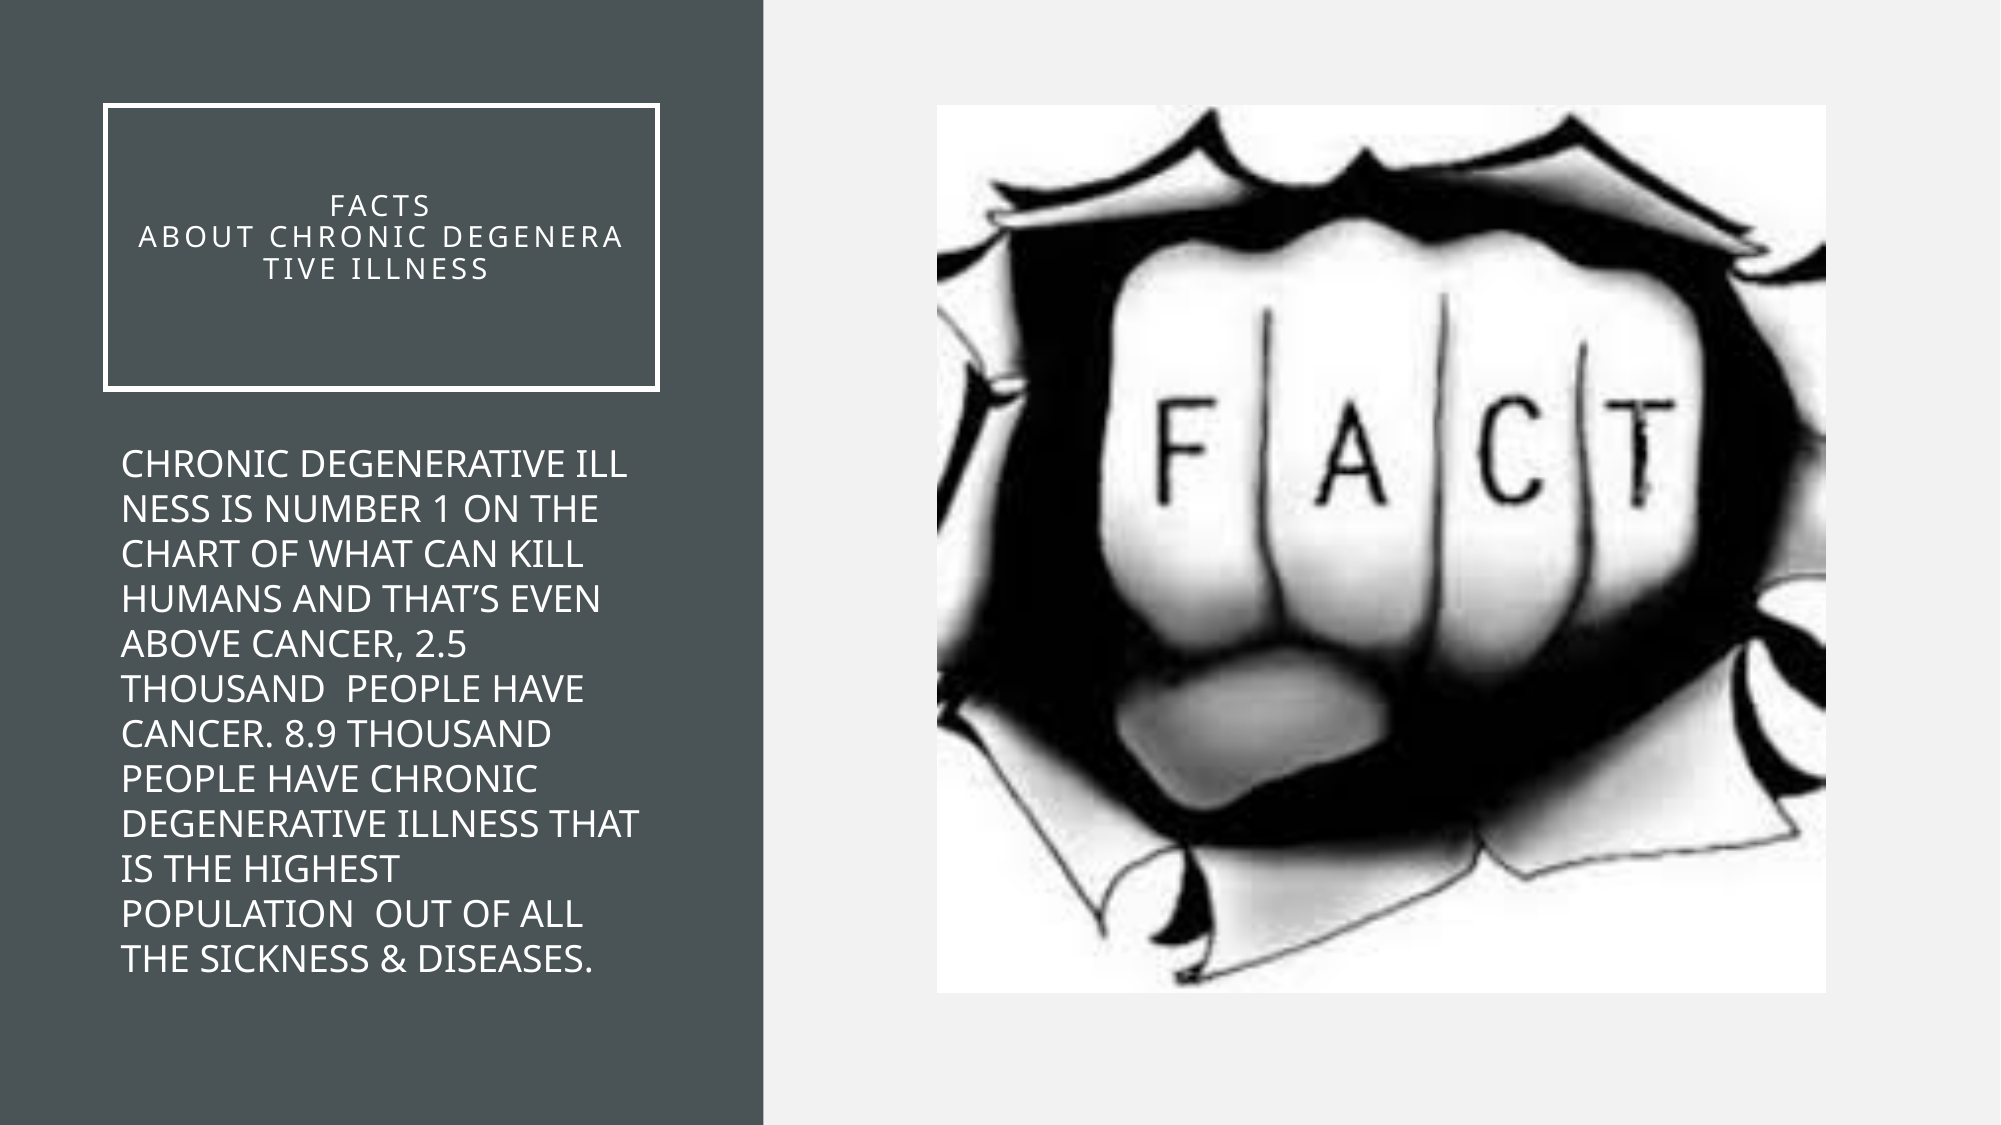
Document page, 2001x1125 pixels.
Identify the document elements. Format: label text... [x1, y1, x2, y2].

list CHRONIC DEGENERATIVE ILLNESS is number 1 on the chart of what can kill humans and that’s even above cancer, 2.5 thousand people have cancer. 8.9 thousand people have chronic degenerative illness that is the highest population out of all the sickness & diseases. [105, 432, 658, 994]
text_box [0, 0, 764, 1125]
picture [937, 105, 1826, 993]
text_box [764, 0, 2000, 1125]
title Facts about CHRONIC DEGENERATIVE ILLNESS [103, 103, 660, 392]
